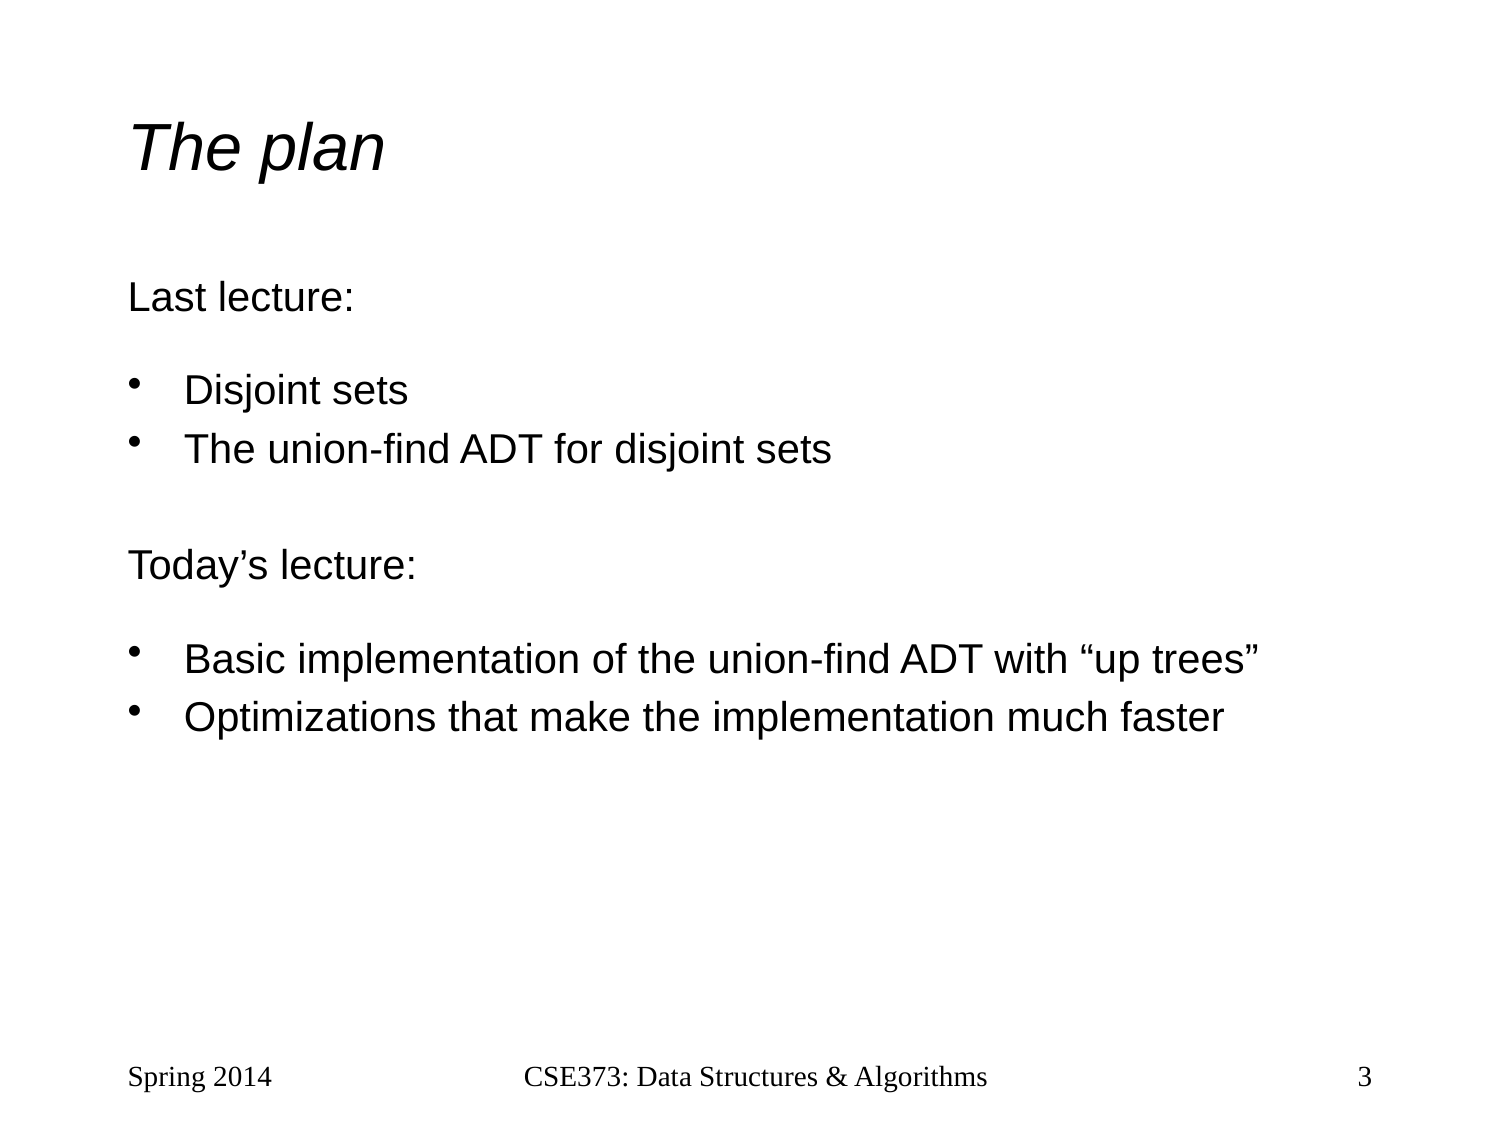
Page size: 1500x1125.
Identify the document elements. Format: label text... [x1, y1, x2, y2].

slide_number 3 [1074, 1049, 1388, 1125]
footer CSE373: Data Structures & Algorithms [474, 1049, 1038, 1125]
slide_number Spring 2014 [112, 1049, 426, 1125]
list Last lecture: Disjoint sets The union-find ADT for disjoint sets Today’s lecture: Basic implementation of the union-find ADT with “up trees” Optimizations that make the implementation much faster [112, 262, 1388, 1001]
title The plan [112, 49, 1388, 238]
